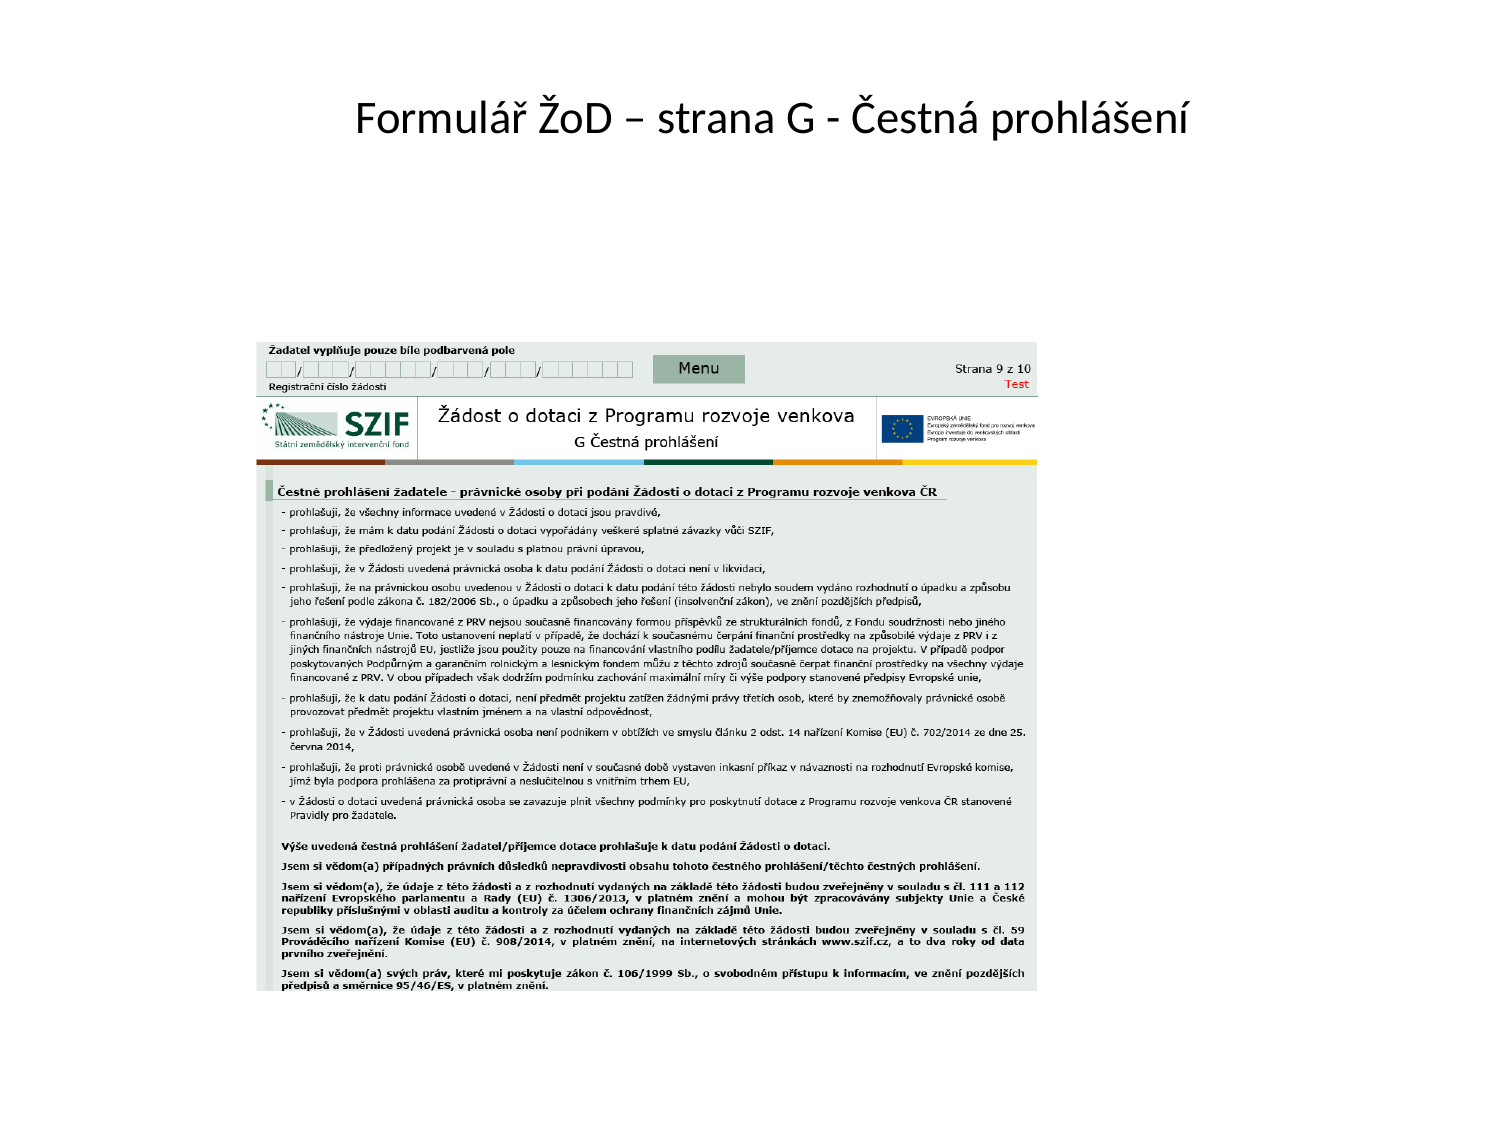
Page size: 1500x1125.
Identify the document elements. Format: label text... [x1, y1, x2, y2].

title Formulář ŽoD – strana G - Čestná prohlášení [277, 78, 1268, 152]
picture [252, 342, 1039, 992]
